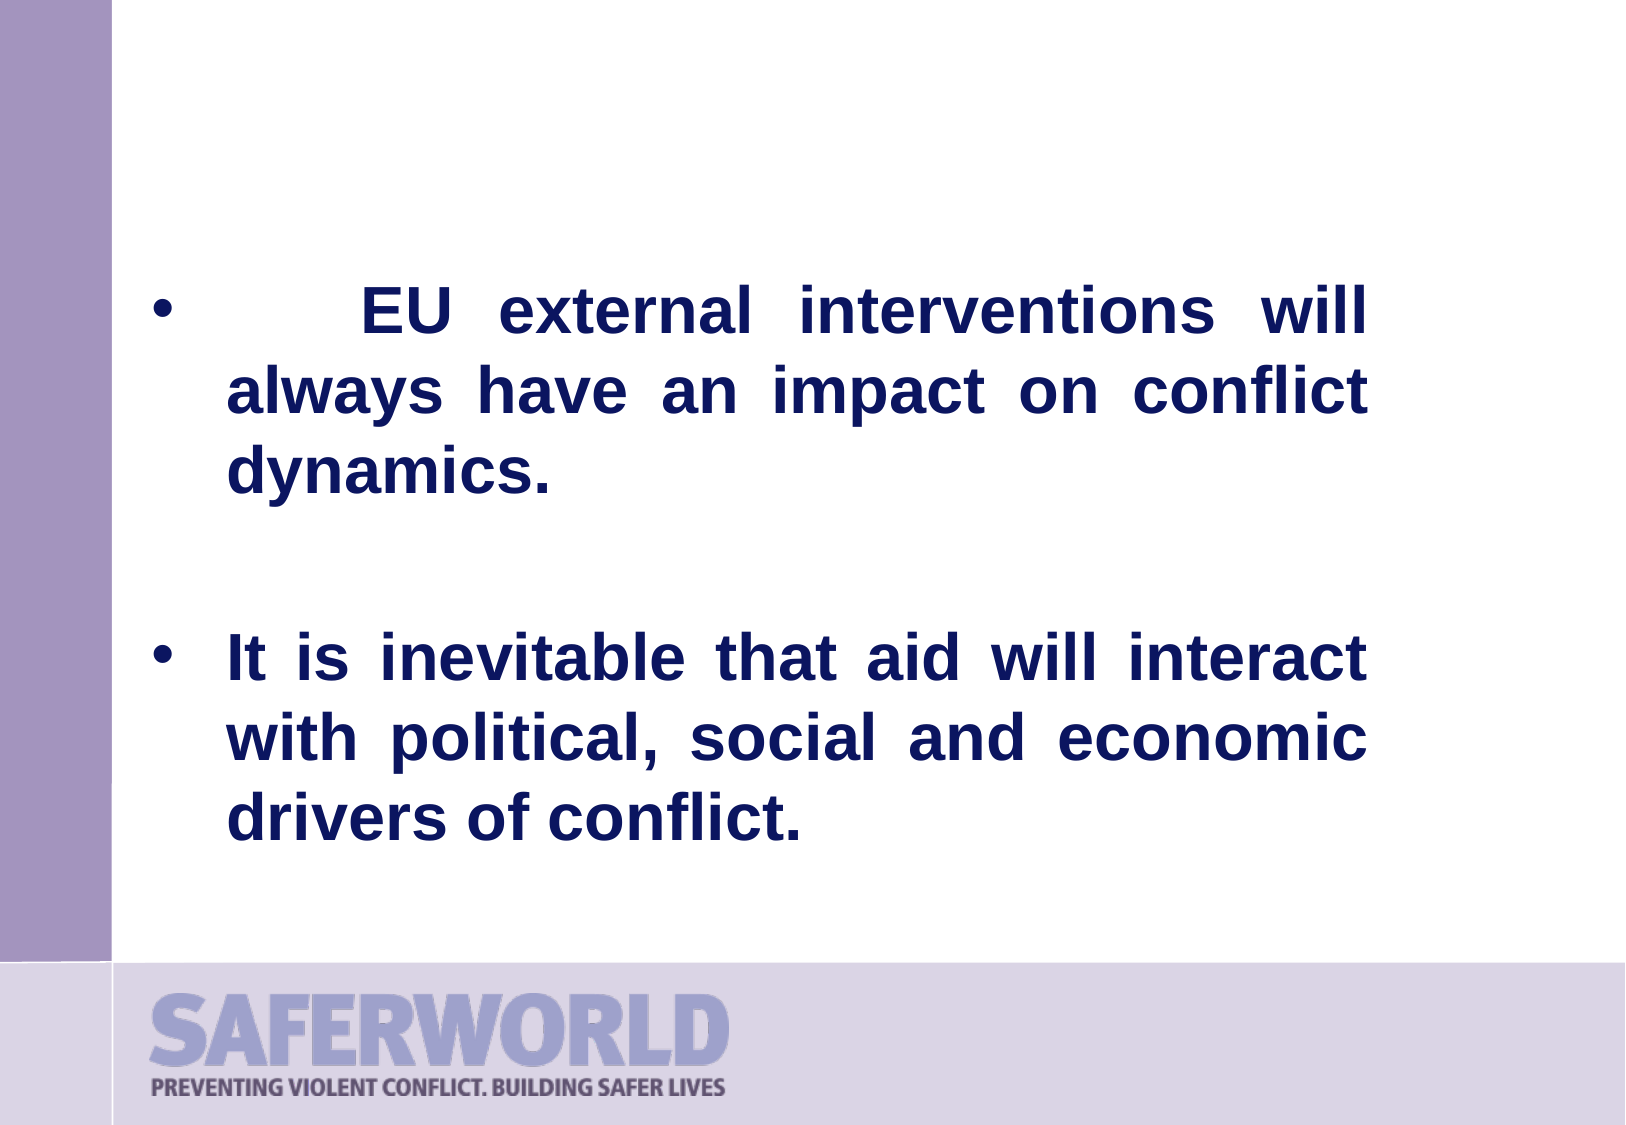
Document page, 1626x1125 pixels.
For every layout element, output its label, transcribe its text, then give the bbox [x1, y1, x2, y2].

picture [149, 993, 729, 1096]
list EU external interventions will always have an impact on conflict dynamics. It is inevitable that aid will interact with political, social and economic drivers of conflict. [151, 267, 1370, 942]
